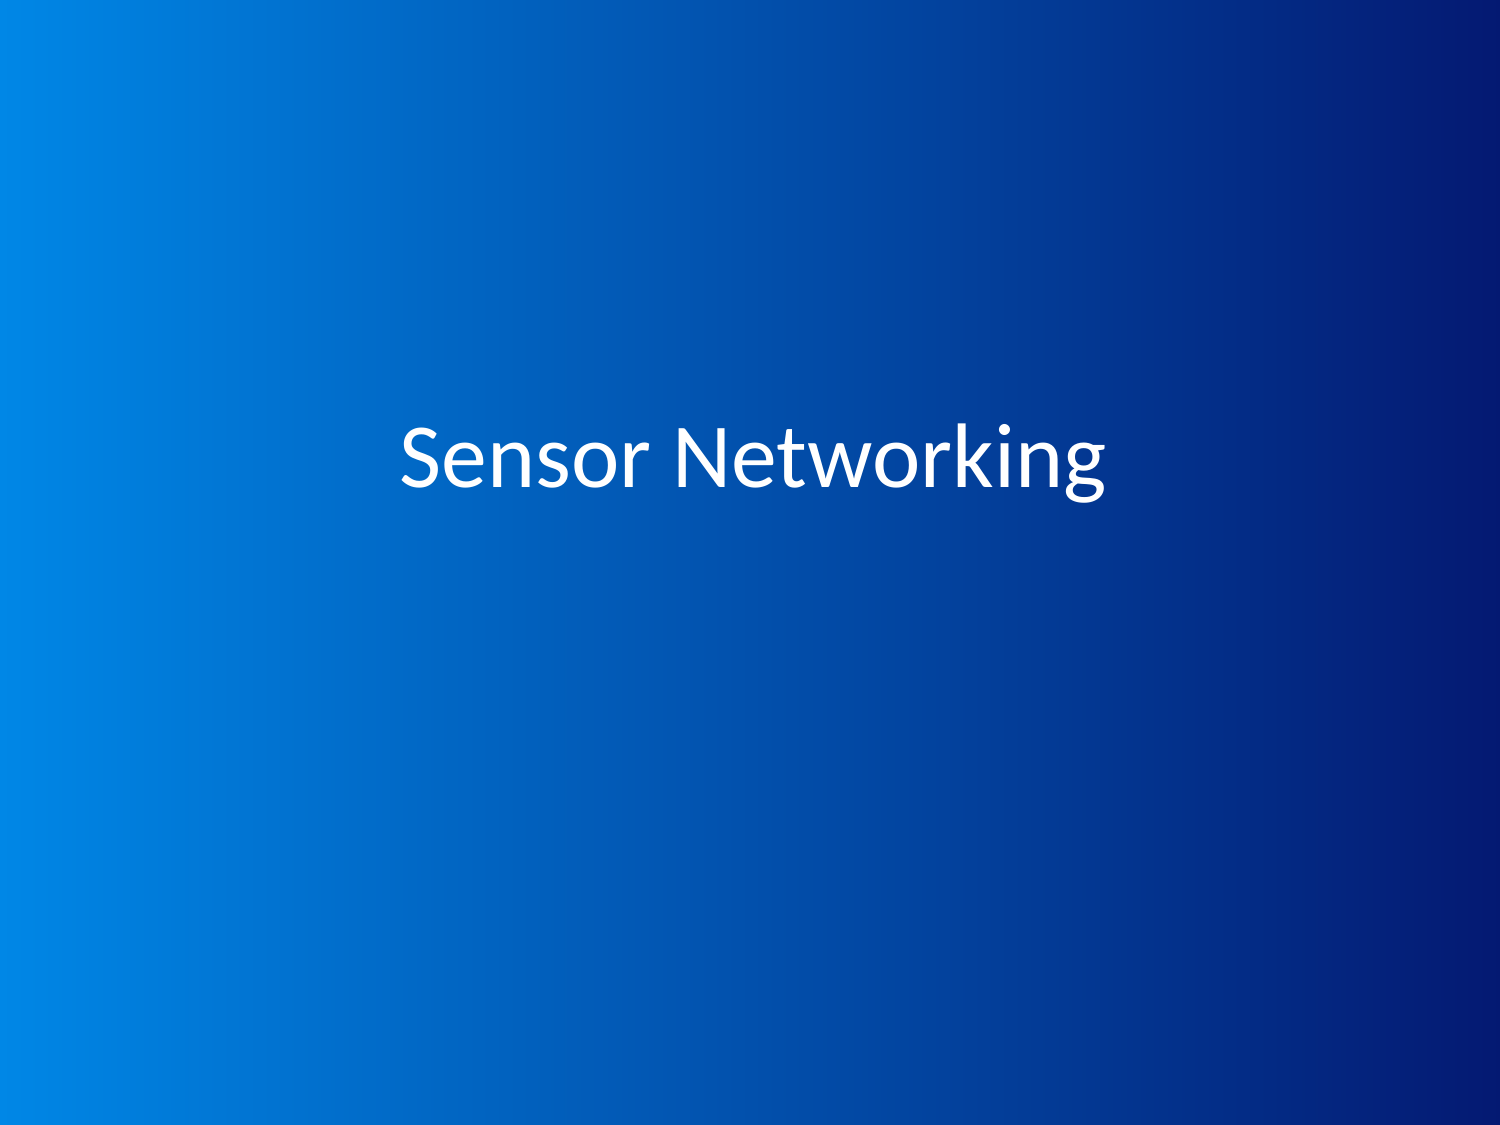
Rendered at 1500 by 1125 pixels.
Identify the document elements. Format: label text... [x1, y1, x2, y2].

title Sensor Networking [78, 369, 1429, 533]
